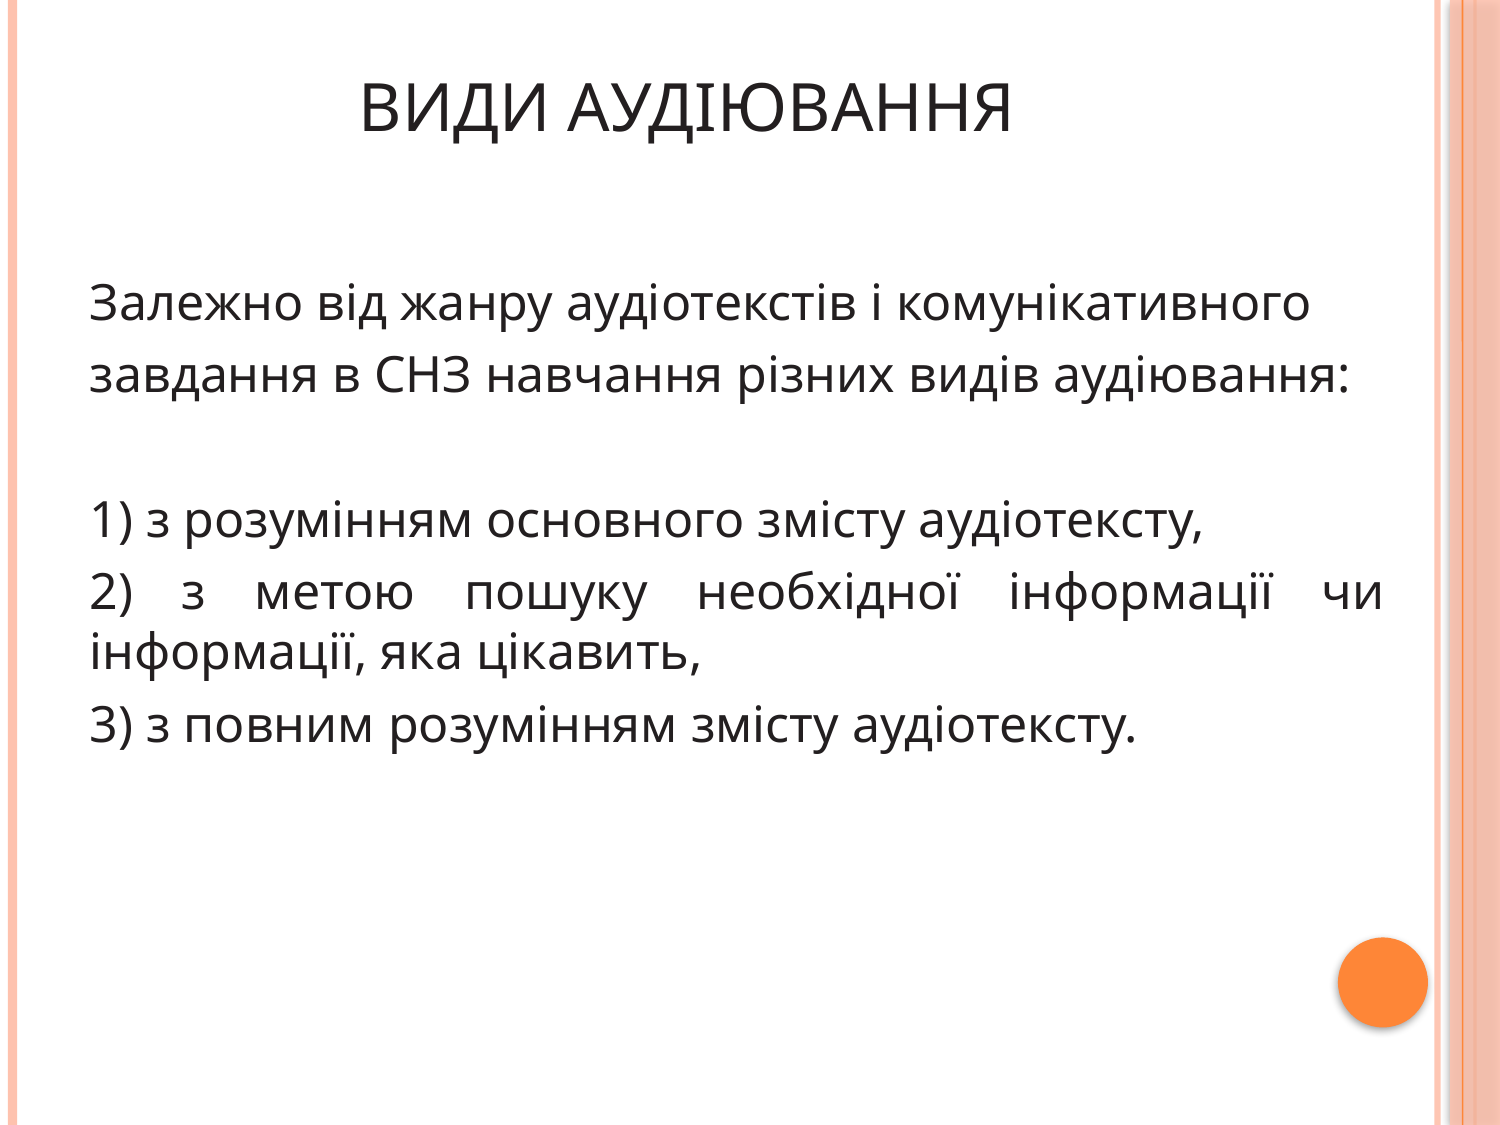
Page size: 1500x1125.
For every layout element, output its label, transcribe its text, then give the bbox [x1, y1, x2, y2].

title ВИДИ АУДІЮВАННЯ [75, 45, 1300, 233]
list Залежно від жанру аудіотекстів і комунікативного завдання в СНЗ навчання різних видів аудіювання: 1) з розумінням основного змісту аудіотексту, 2) з метою пошуку необхідної інформації чи інформації, яка цікавить, 3) з повним розумінням змісту аудіотексту. [75, 262, 1400, 913]
